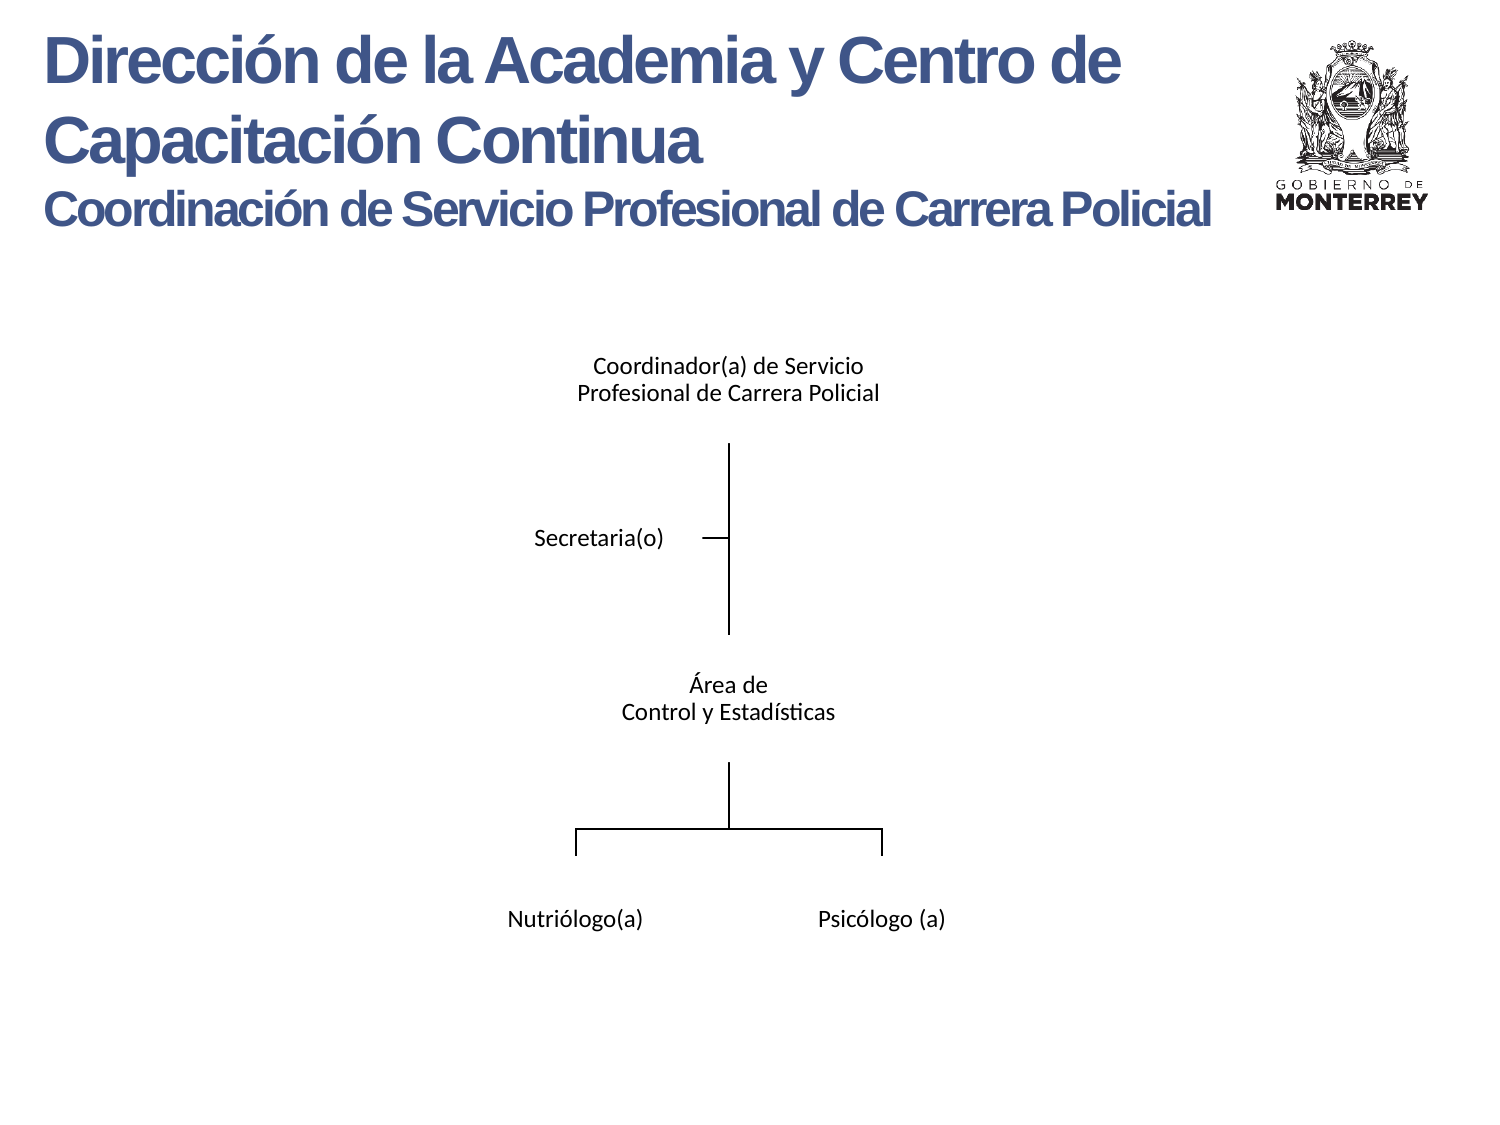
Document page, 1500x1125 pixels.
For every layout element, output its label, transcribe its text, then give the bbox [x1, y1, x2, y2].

picture [1257, 30, 1447, 220]
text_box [221, 316, 1237, 984]
text_box Dirección de la Academia y Centro de Capacitación Continua Coordinación de Servicio Profesional de Carrera Policial [28, 9, 1237, 244]
